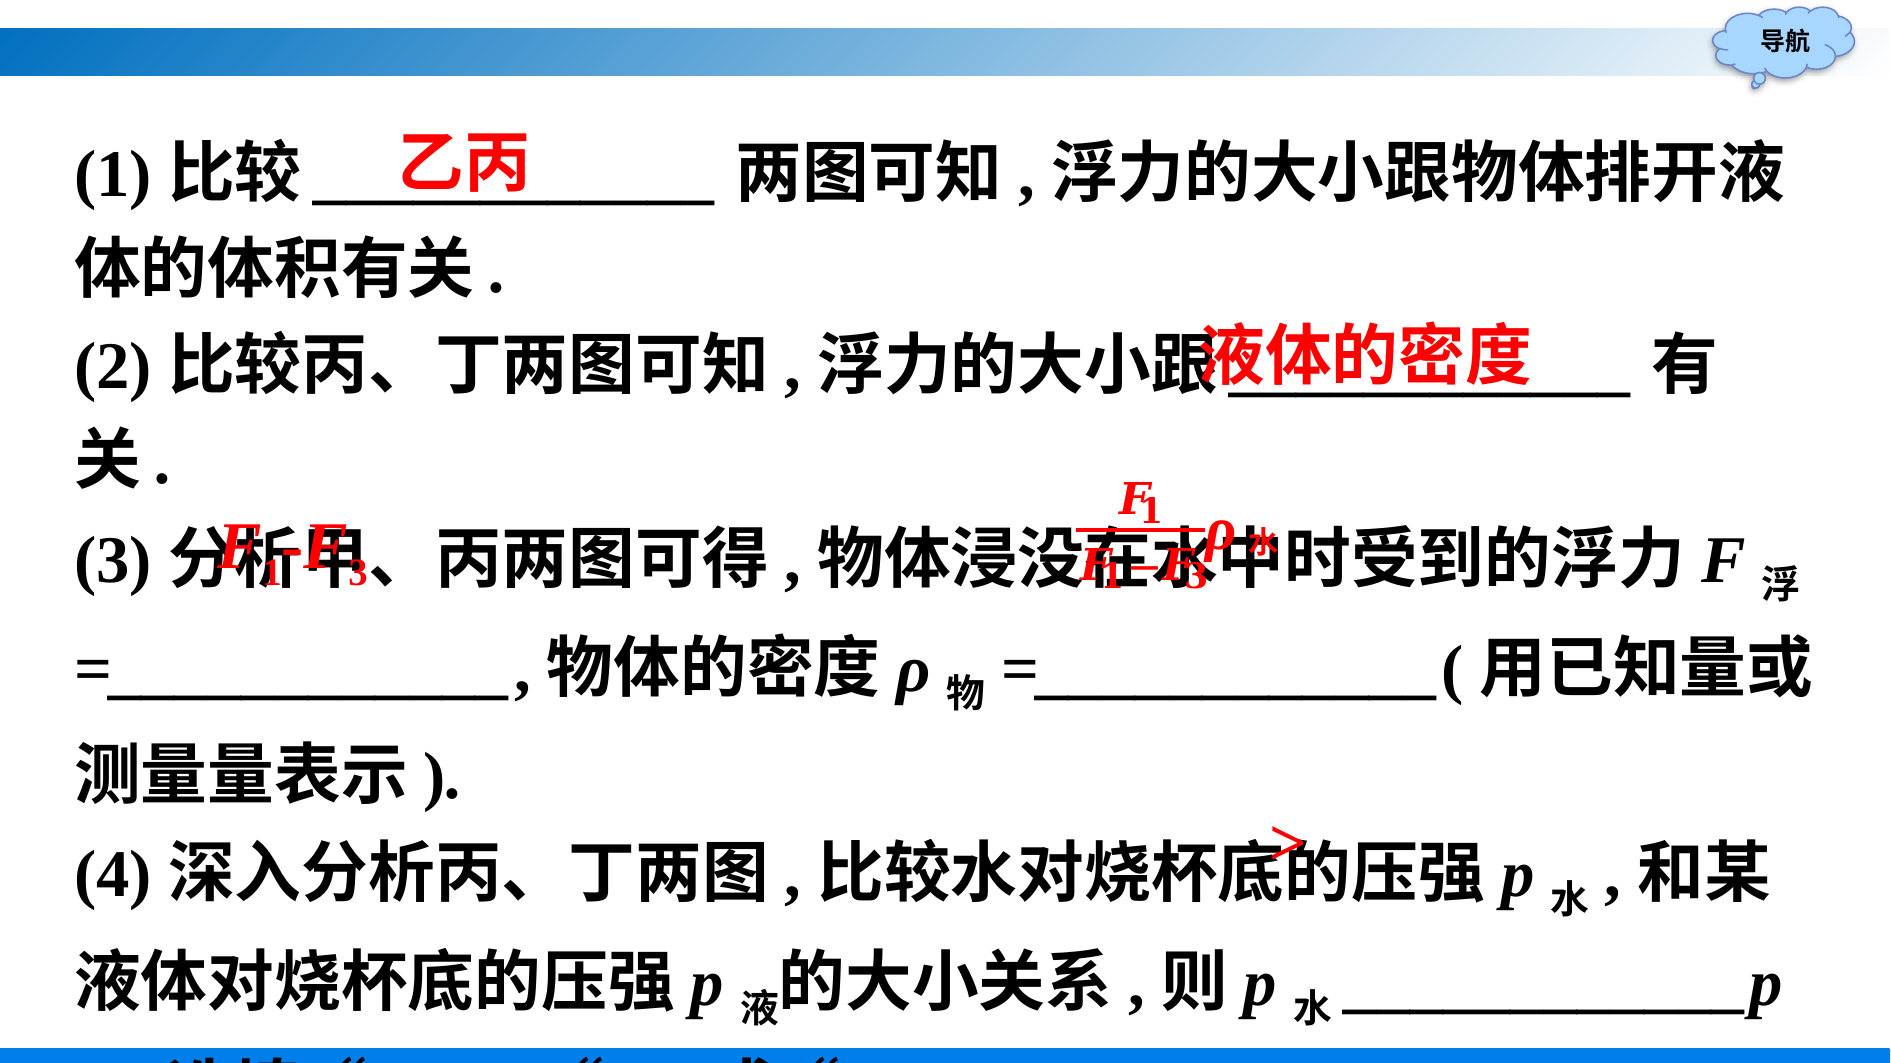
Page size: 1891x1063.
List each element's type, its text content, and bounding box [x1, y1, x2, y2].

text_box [1075, 479, 1383, 595]
text_box > [1254, 791, 1323, 887]
text_box (1)比较____________两图可知,浮力的大小跟物体排开液体的体积有关. (2)比较丙、丁两图可知,浮力的大小跟____________有关. (3)分析甲、丙两图可得,物体浸没在水中时受到的浮力F浮=____________,物体的密度ρ物=____________(用已知量或测量量表示). (4)深入分析丙、丁两图,比较水对烧杯底的压强p水,和某液体对烧杯底的压强p液的大小关系,则p水____________p液(选填“>”、“<”或“=”.) [59, 106, 1833, 1063]
text_box 液体的密度 [1183, 305, 1548, 401]
text_box 乙丙 [382, 112, 547, 208]
text_box F1-F3 [203, 494, 383, 601]
